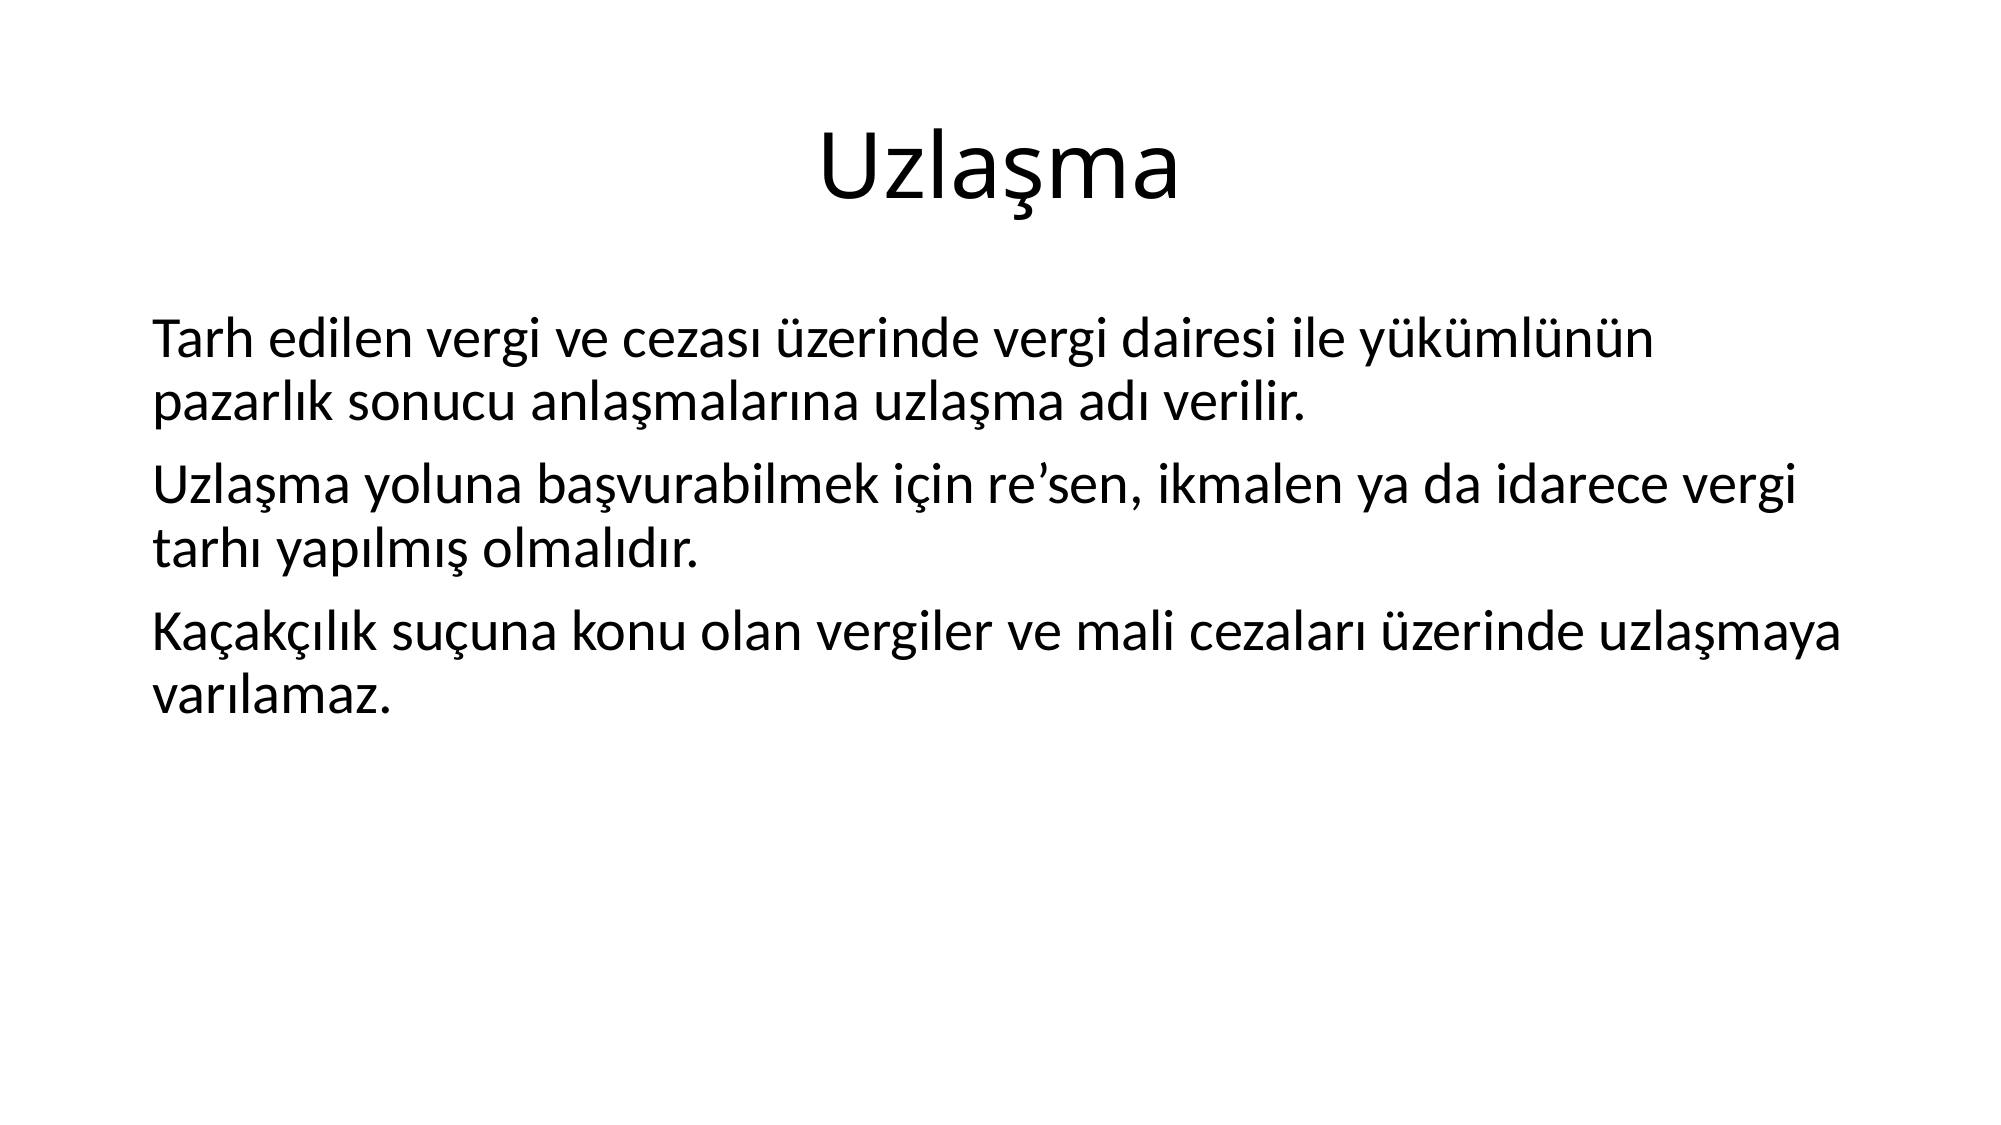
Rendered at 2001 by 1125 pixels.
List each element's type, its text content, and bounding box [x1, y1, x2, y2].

list Tarh edilen vergi ve cezası üzerinde vergi dairesi ile yükümlünün pazarlık sonucu anlaşmalarına uzlaşma adı verilir. Uzlaşma yoluna başvurabilmek için re’sen, ikmalen ya da idarece vergi tarhı yapılmış olmalıdır. Kaçakçılık suçuna konu olan vergiler ve mali cezaları üzerinde uzlaşmaya varılamaz. [137, 299, 1863, 1014]
title Uzlaşma [137, 59, 1863, 278]
